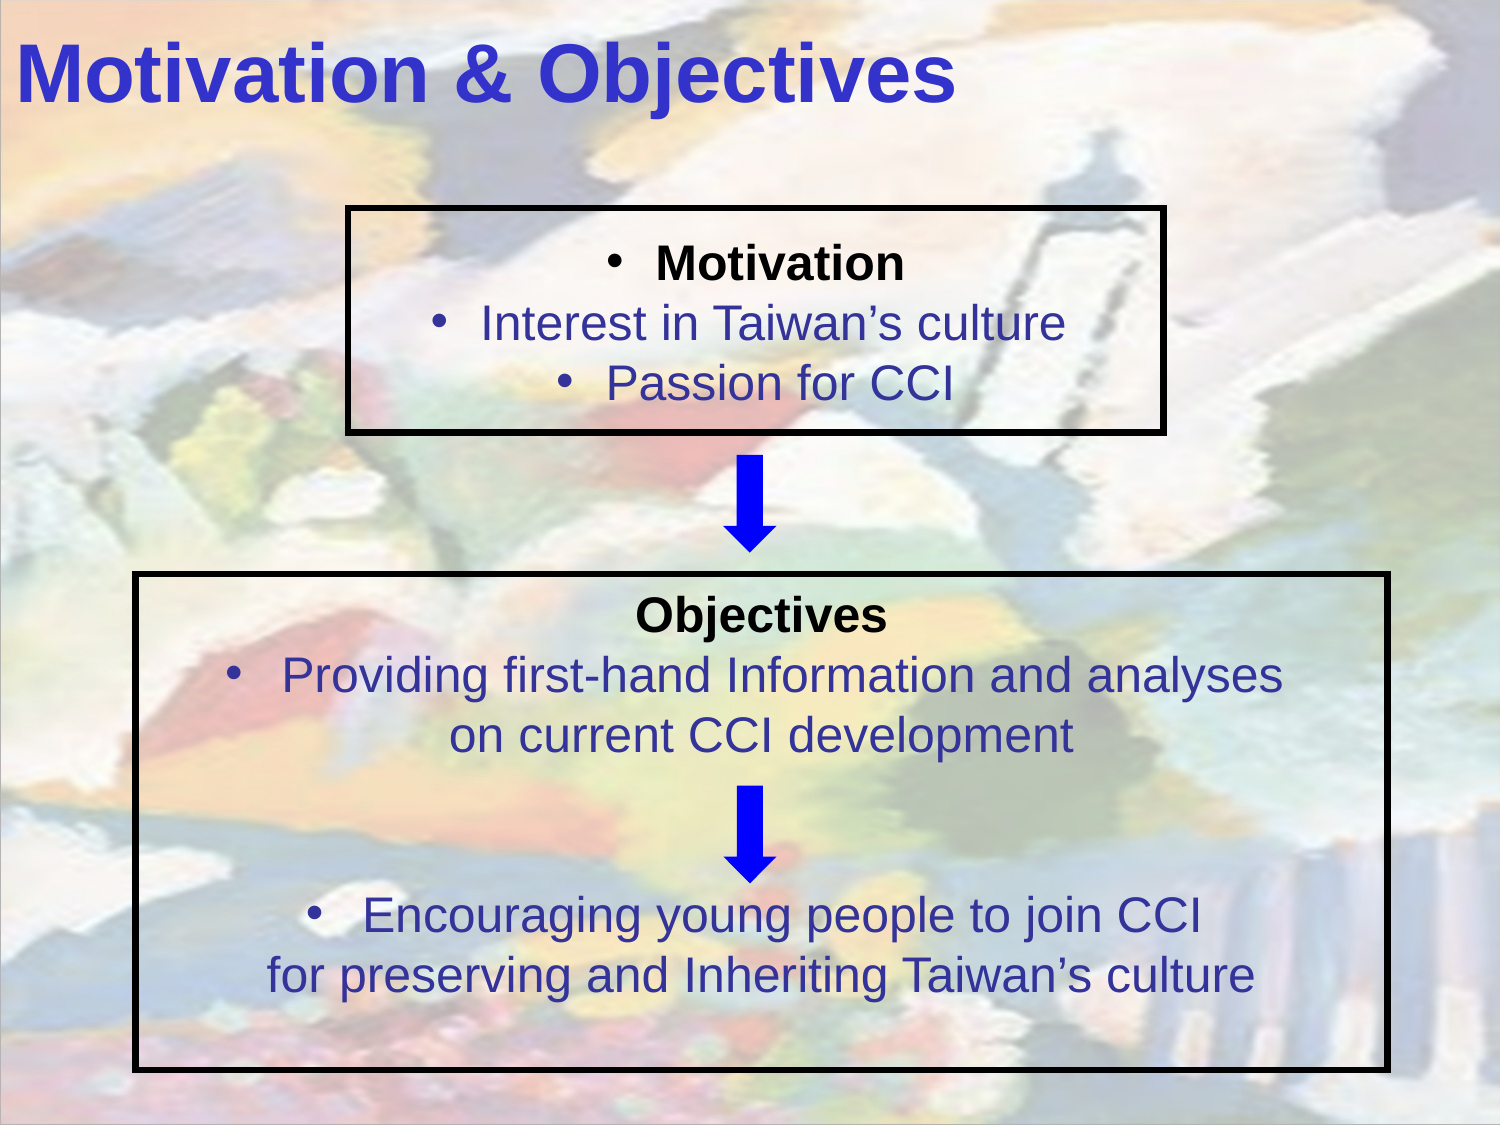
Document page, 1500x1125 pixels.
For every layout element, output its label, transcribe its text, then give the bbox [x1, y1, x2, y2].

text_box [726, 456, 774, 551]
title Motivation & Objectives [0, 0, 1017, 140]
text_box [726, 786, 774, 882]
text_box Motivation Interest in Taiwan’s culture Passion for CCI [348, 208, 1164, 433]
picture [0, 0, 1500, 1125]
text_box Objectives Providing first-hand Information and analyses on current CCI development Encouraging young people to join CCI for preserving and Inheriting Taiwan’s culture [135, 573, 1388, 1071]
